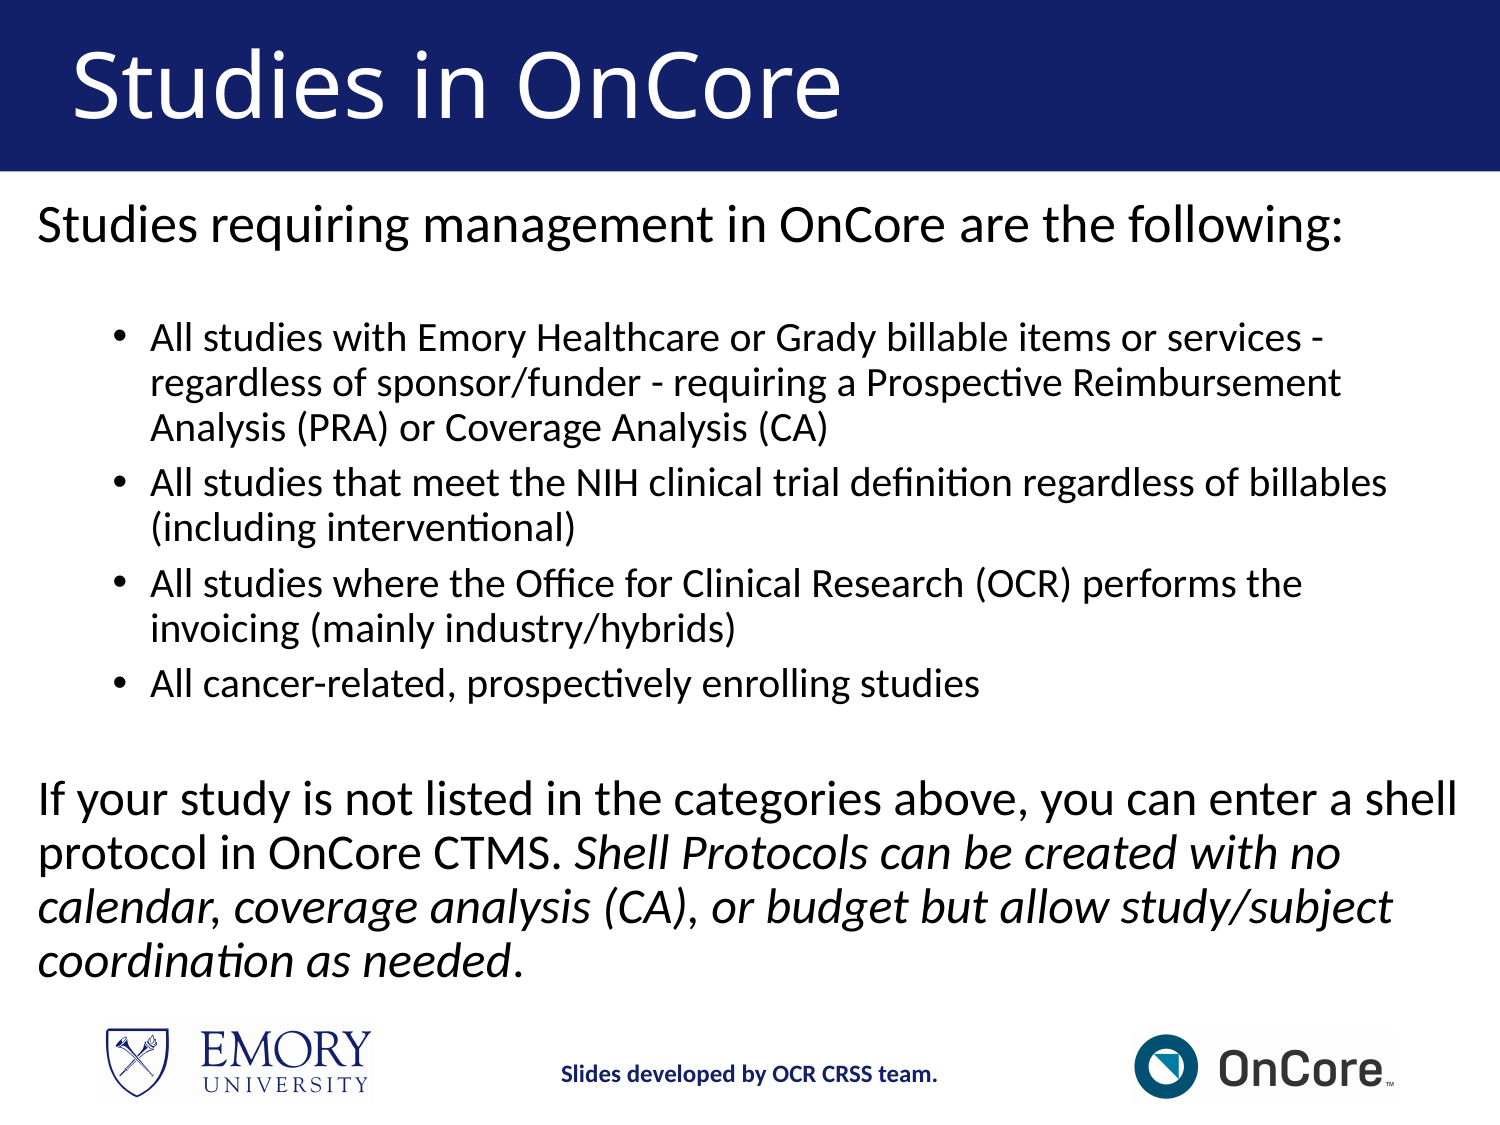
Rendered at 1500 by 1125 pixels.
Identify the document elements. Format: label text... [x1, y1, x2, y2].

title Studies in OnCore [56, 12, 1446, 165]
picture [1130, 1030, 1397, 1104]
footer Slides developed by OCR CRSS team. [496, 1042, 1004, 1103]
picture [103, 1022, 375, 1103]
list Studies requiring management in OnCore are the following: All studies with Emory Healthcare or Grady billable items or services - regardless of sponsor/funder - requiring a Prospective Reimbursement Analysis (PRA) or Coverage Analysis (CA) All studies that meet the NIH clinical trial definition regardless of billables (including interventional) All studies where the Office for Clinical Research (OCR) performs the invoicing (mainly industry/hybrids) All cancer-related, prospectively enrolling studies If your study is not listed in the categories above, you can enter a shell protocol in OnCore CTMS. Shell Protocols can be created with no calendar, coverage analysis (CA), or budget but allow study/subject coordination as needed. [22, 188, 1478, 1017]
